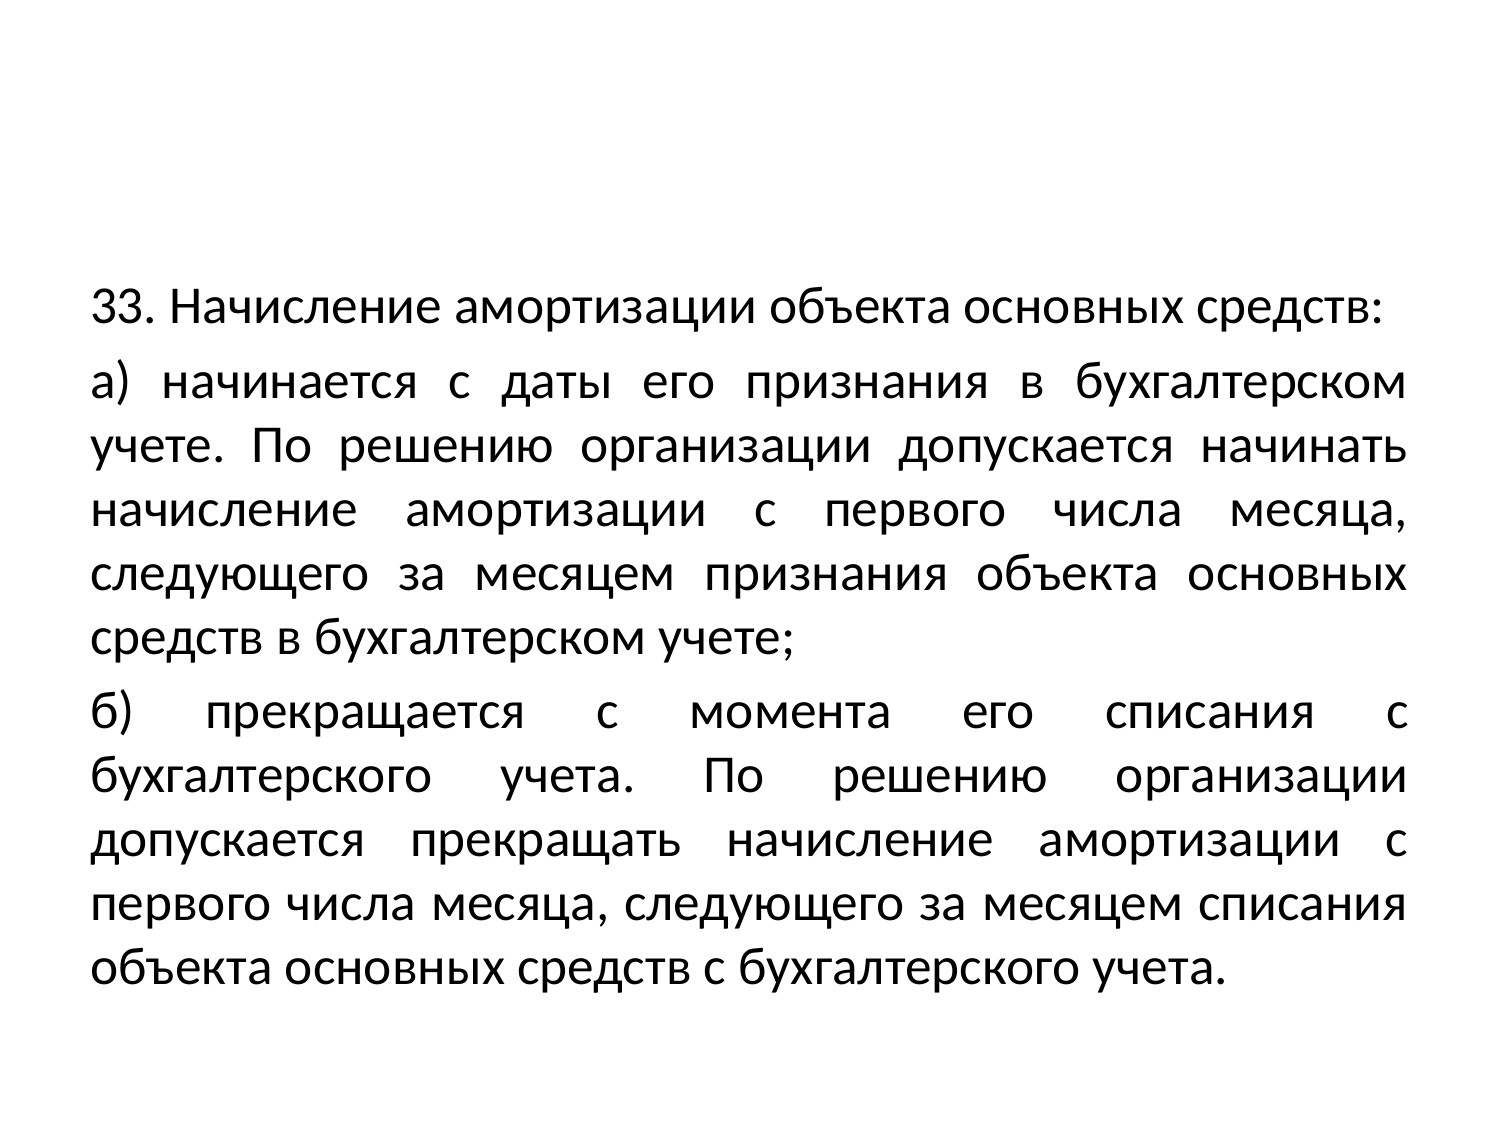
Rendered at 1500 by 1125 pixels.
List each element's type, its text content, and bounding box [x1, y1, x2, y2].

list 33. Начисление амортизации объекта основных средств: а) начинается с даты его признания в бухгалтерском учете. По решению организации допускается начинать начисление амортизации с первого числа месяца, следующего за месяцем признания объекта основных средств в бухгалтерском учете; б) прекращается с момента его списания с бухгалтерского учета. По решению организации допускается прекращать начисление амортизации с первого числа месяца, следующего за месяцем списания объекта основных средств с бухгалтерского учета. [75, 262, 1425, 1005]
